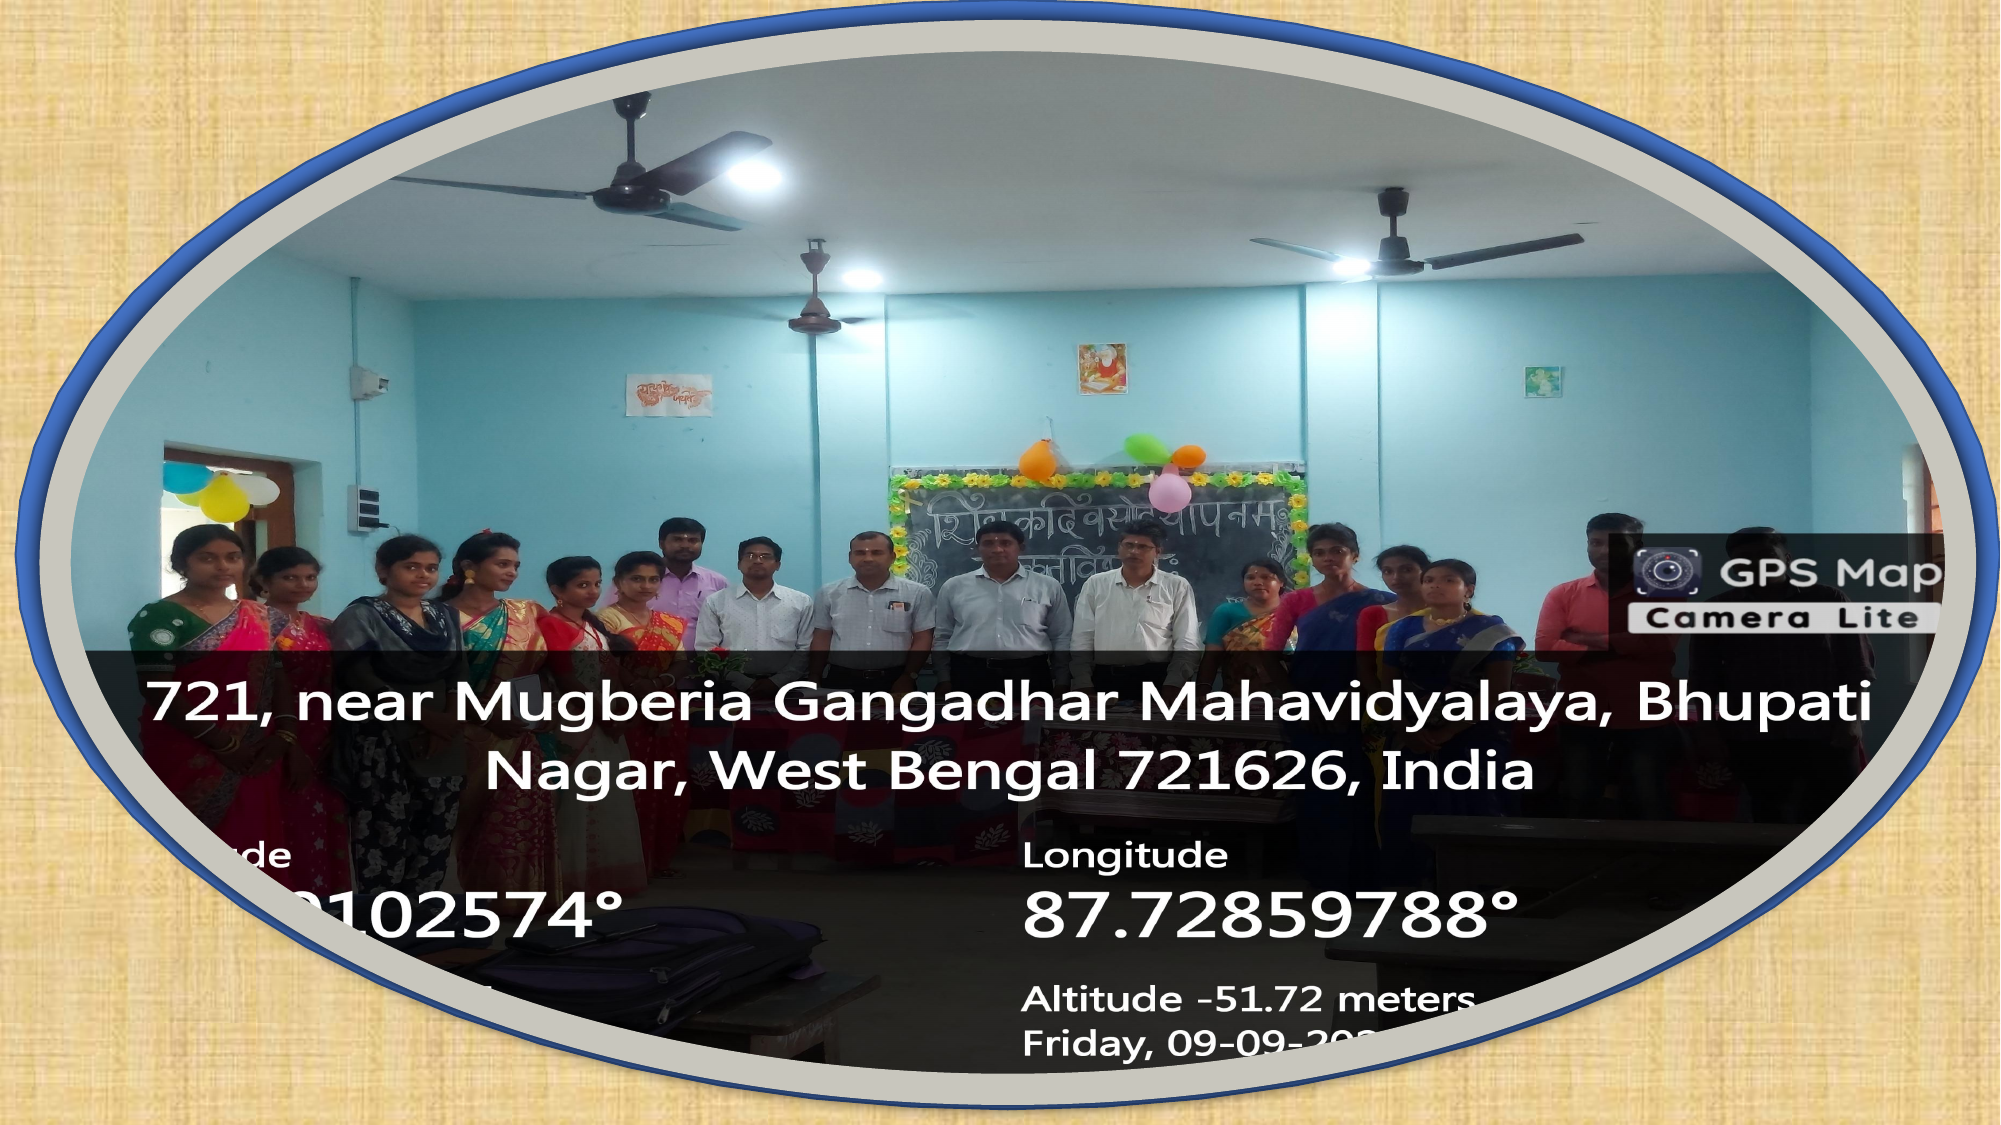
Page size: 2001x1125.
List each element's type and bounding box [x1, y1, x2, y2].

text_box [1961, 399, 2000, 710]
picture [0, 0, 2001, 1125]
text_box [14, 398, 55, 711]
text_box [658, 0, 1358, 35]
